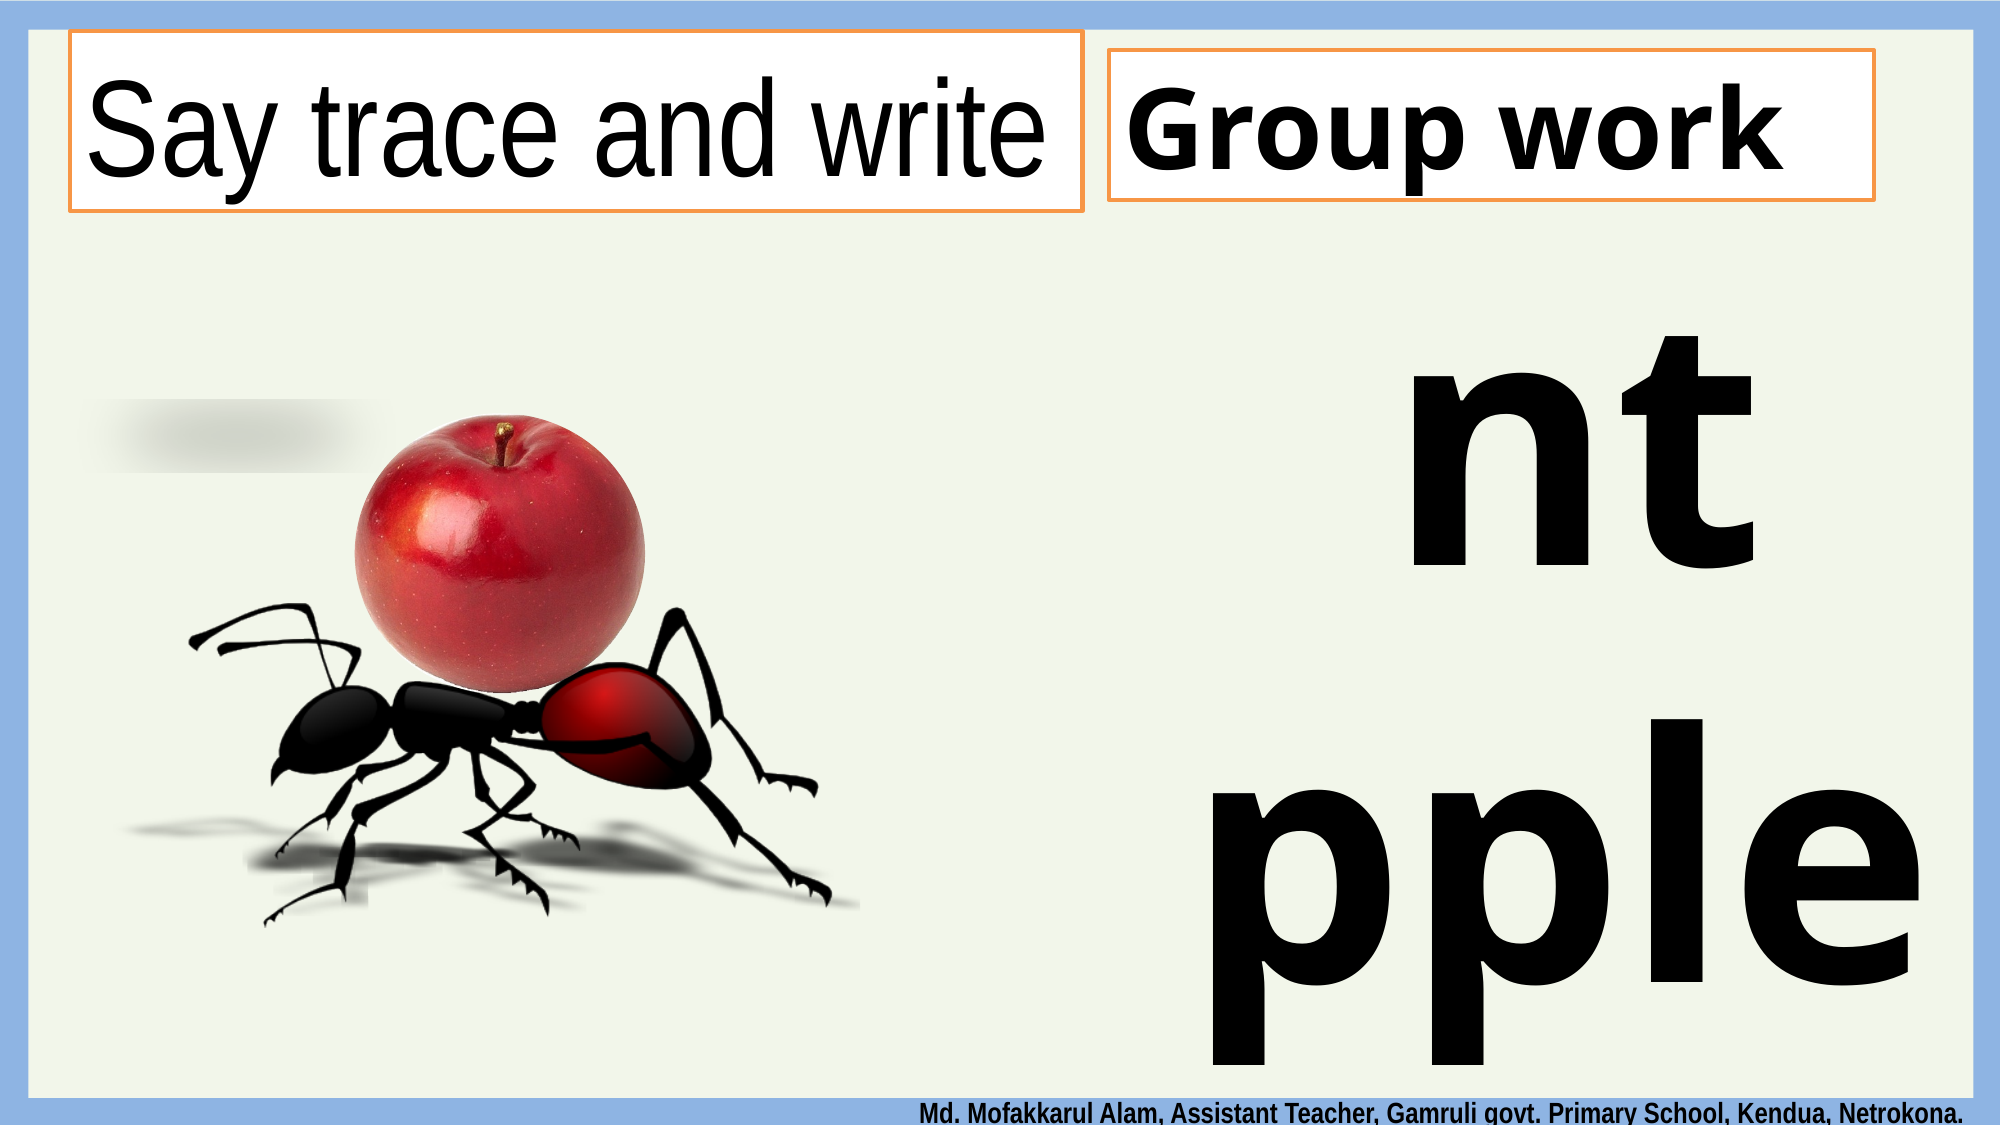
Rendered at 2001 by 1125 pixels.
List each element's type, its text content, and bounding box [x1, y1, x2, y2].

text_box pple [1171, 629, 2000, 1060]
text_box nt [1372, 212, 1791, 629]
text_box a [1992, 209, 2000, 629]
text_box [0, 0, 2000, 1125]
picture [110, 413, 881, 929]
text_box Say trace and write [68, 29, 1085, 213]
text_box Group work [1107, 48, 1876, 202]
text_box Md. Mofakkarul Alam, Assistant Teacher, Gamruli govt. Primary School, Kendua, Netrokona. [904, 1086, 2000, 1125]
